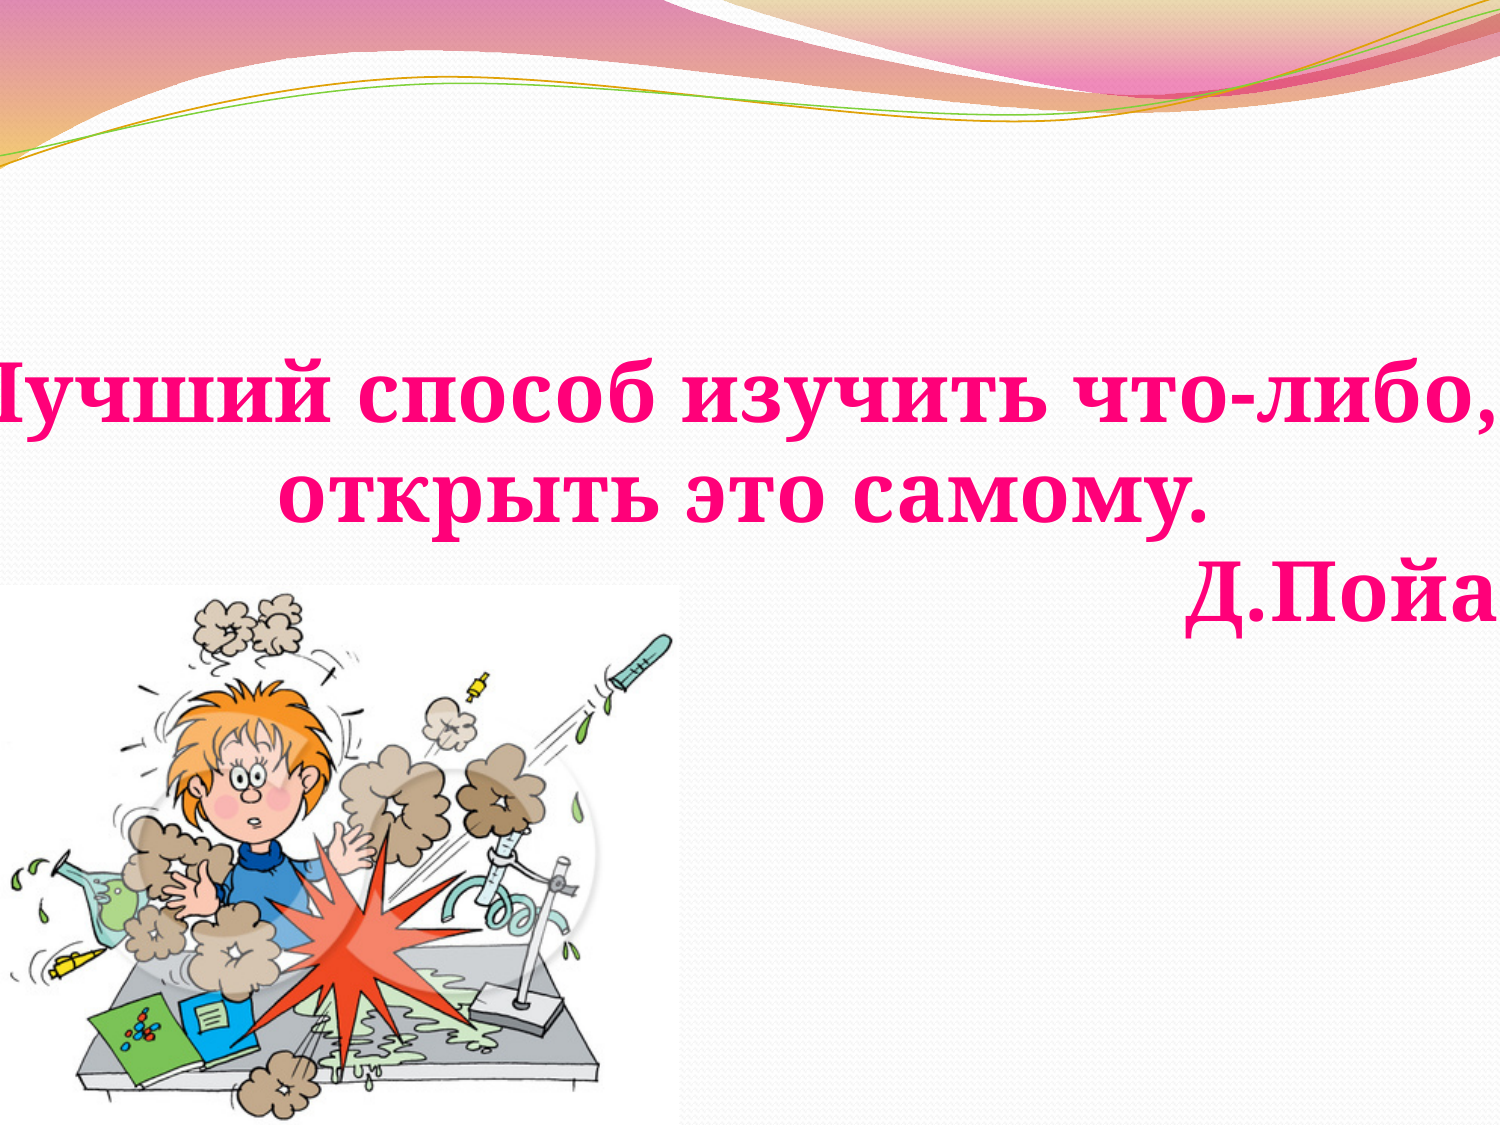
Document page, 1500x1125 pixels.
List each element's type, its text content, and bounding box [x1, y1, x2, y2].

picture [0, 584, 680, 1125]
text_box Лучший способ изучить что-либо, открыть это самому. Д.Пойа. [0, 331, 1500, 647]
